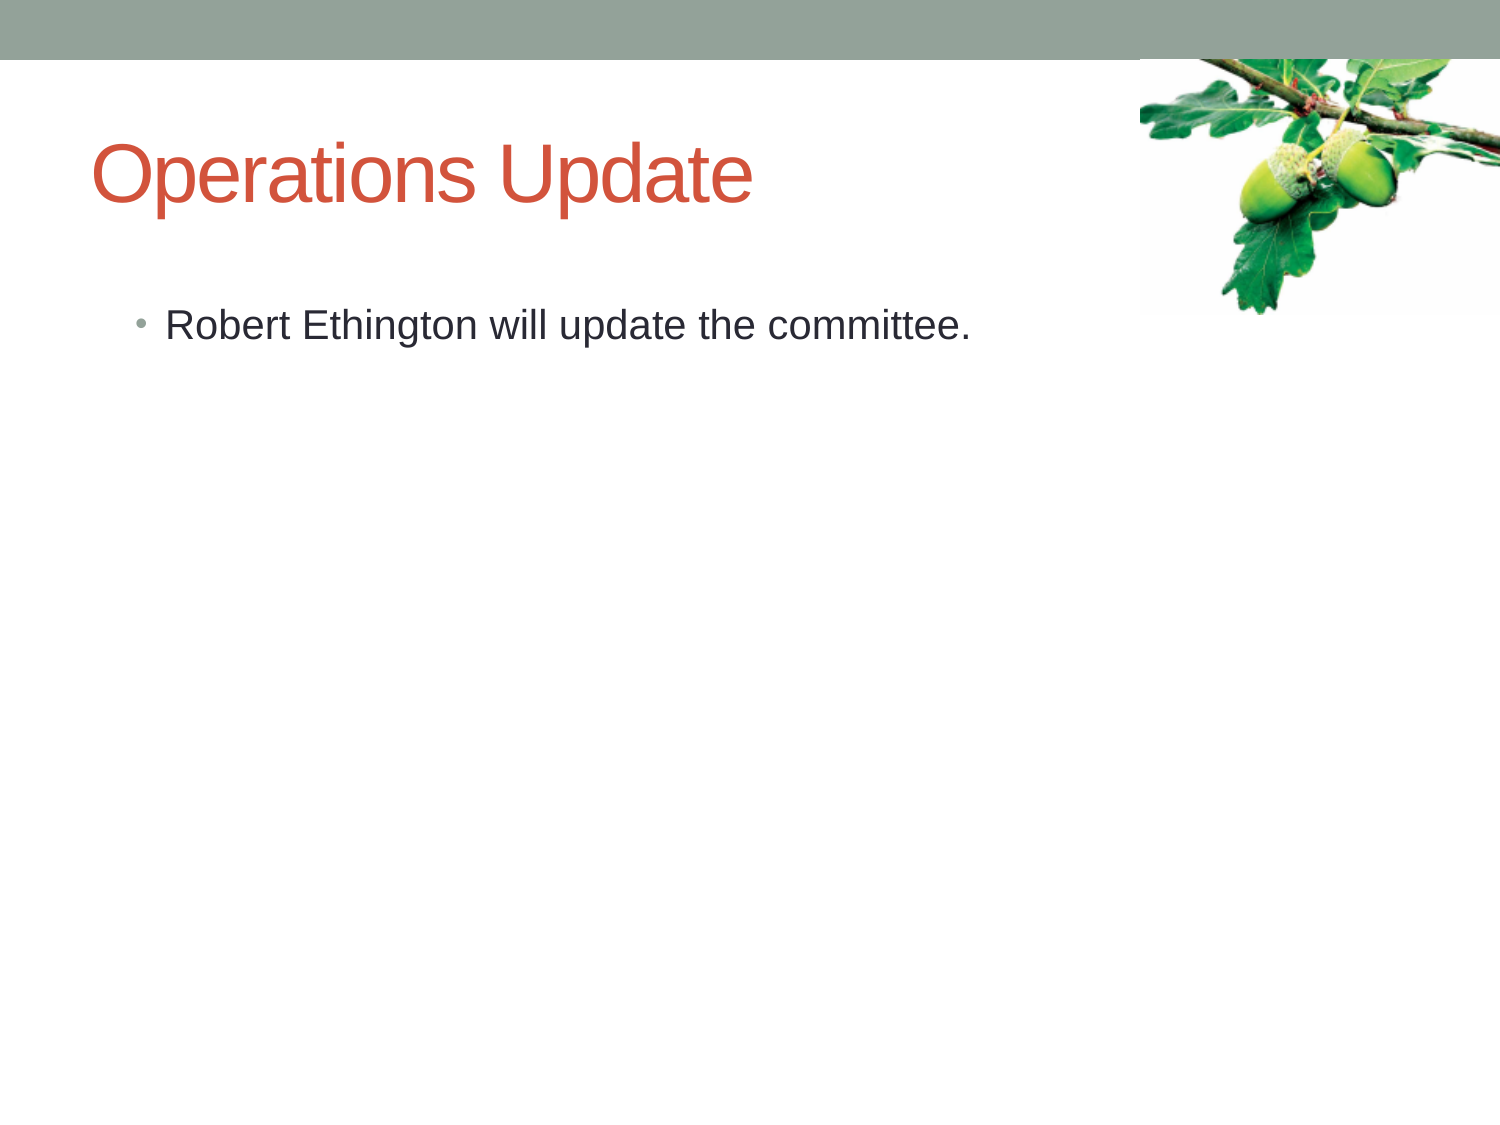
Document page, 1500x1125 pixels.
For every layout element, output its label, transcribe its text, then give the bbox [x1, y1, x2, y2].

title Operations Update [75, 87, 1137, 250]
list Robert Ethington will update the committee. [75, 278, 1425, 1063]
picture [1140, 59, 1500, 316]
